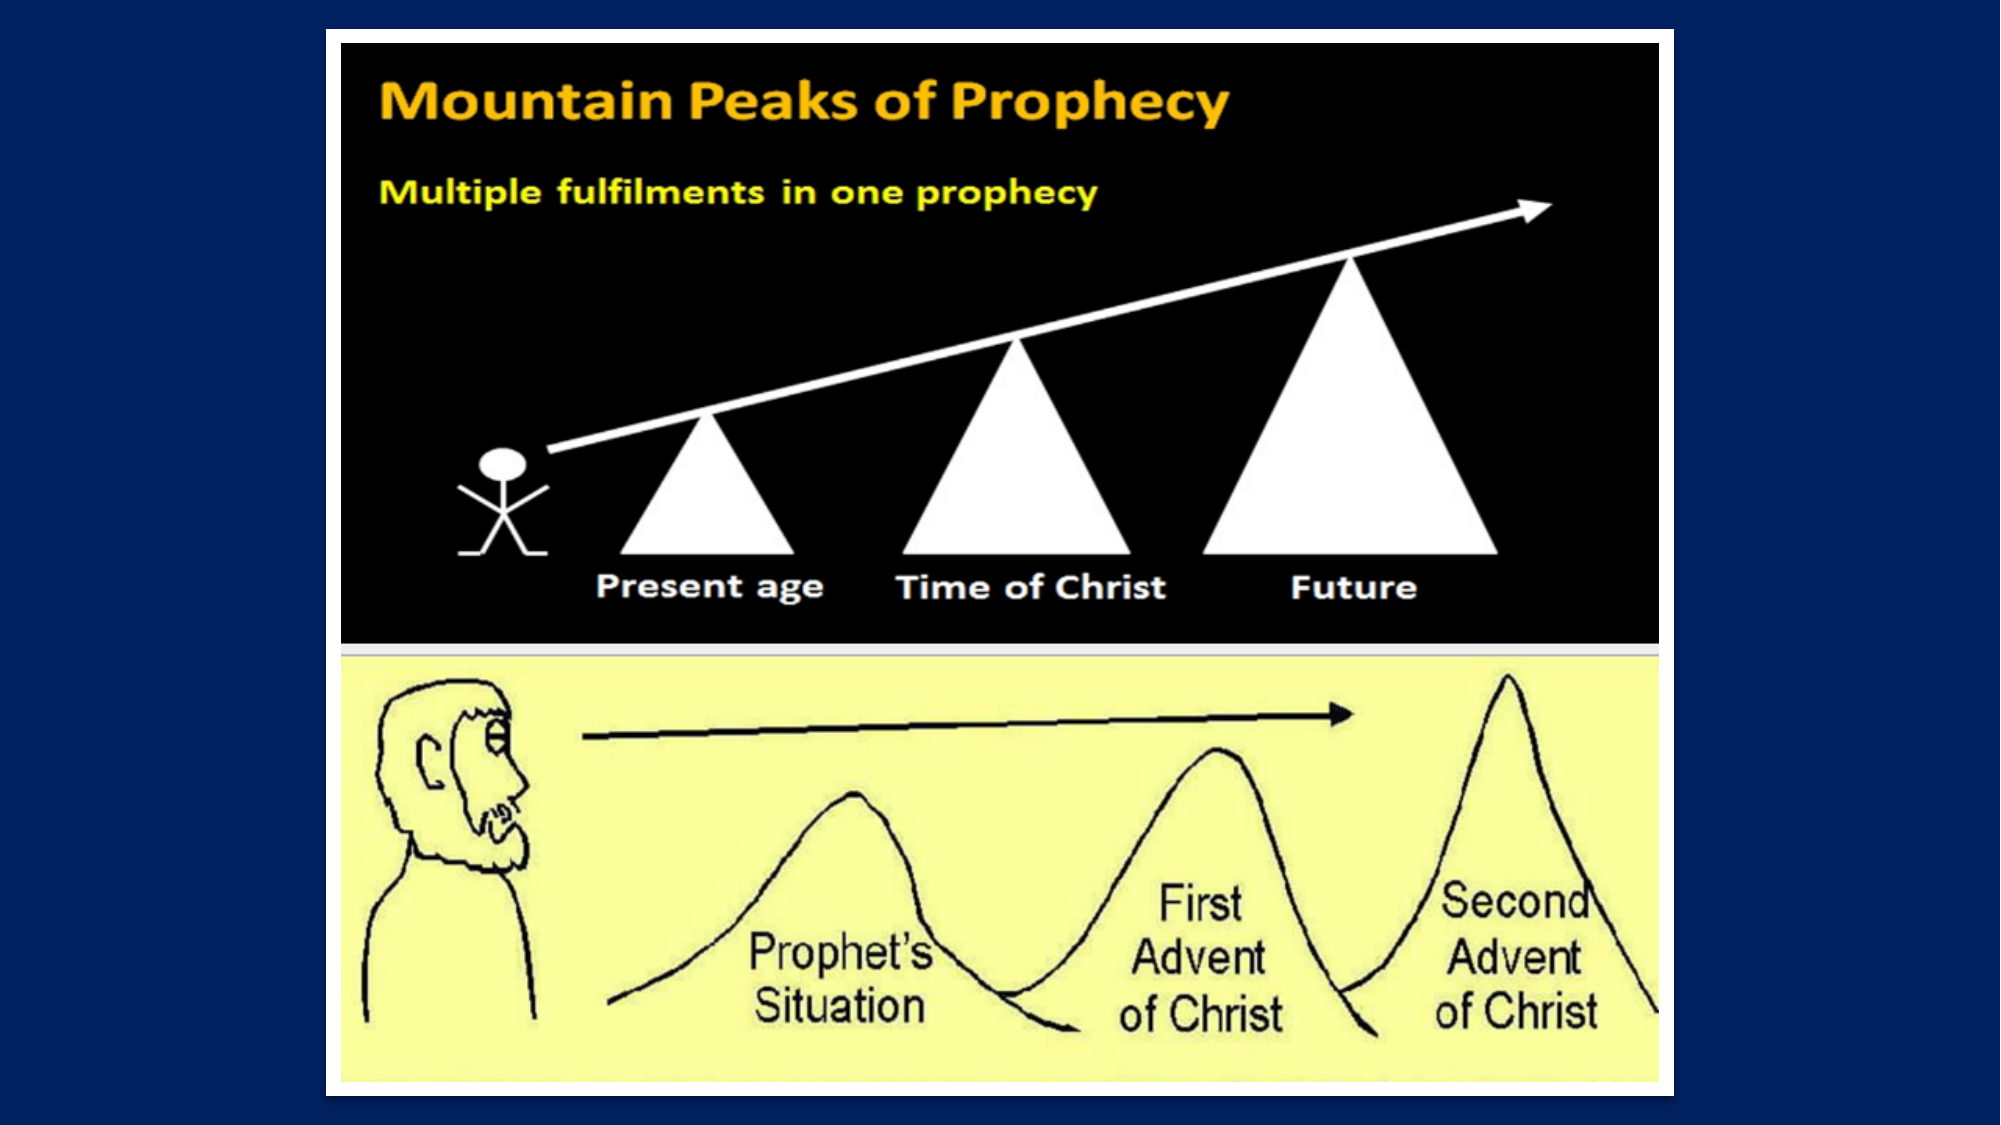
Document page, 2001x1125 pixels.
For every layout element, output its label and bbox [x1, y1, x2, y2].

picture [340, 43, 1660, 1082]
